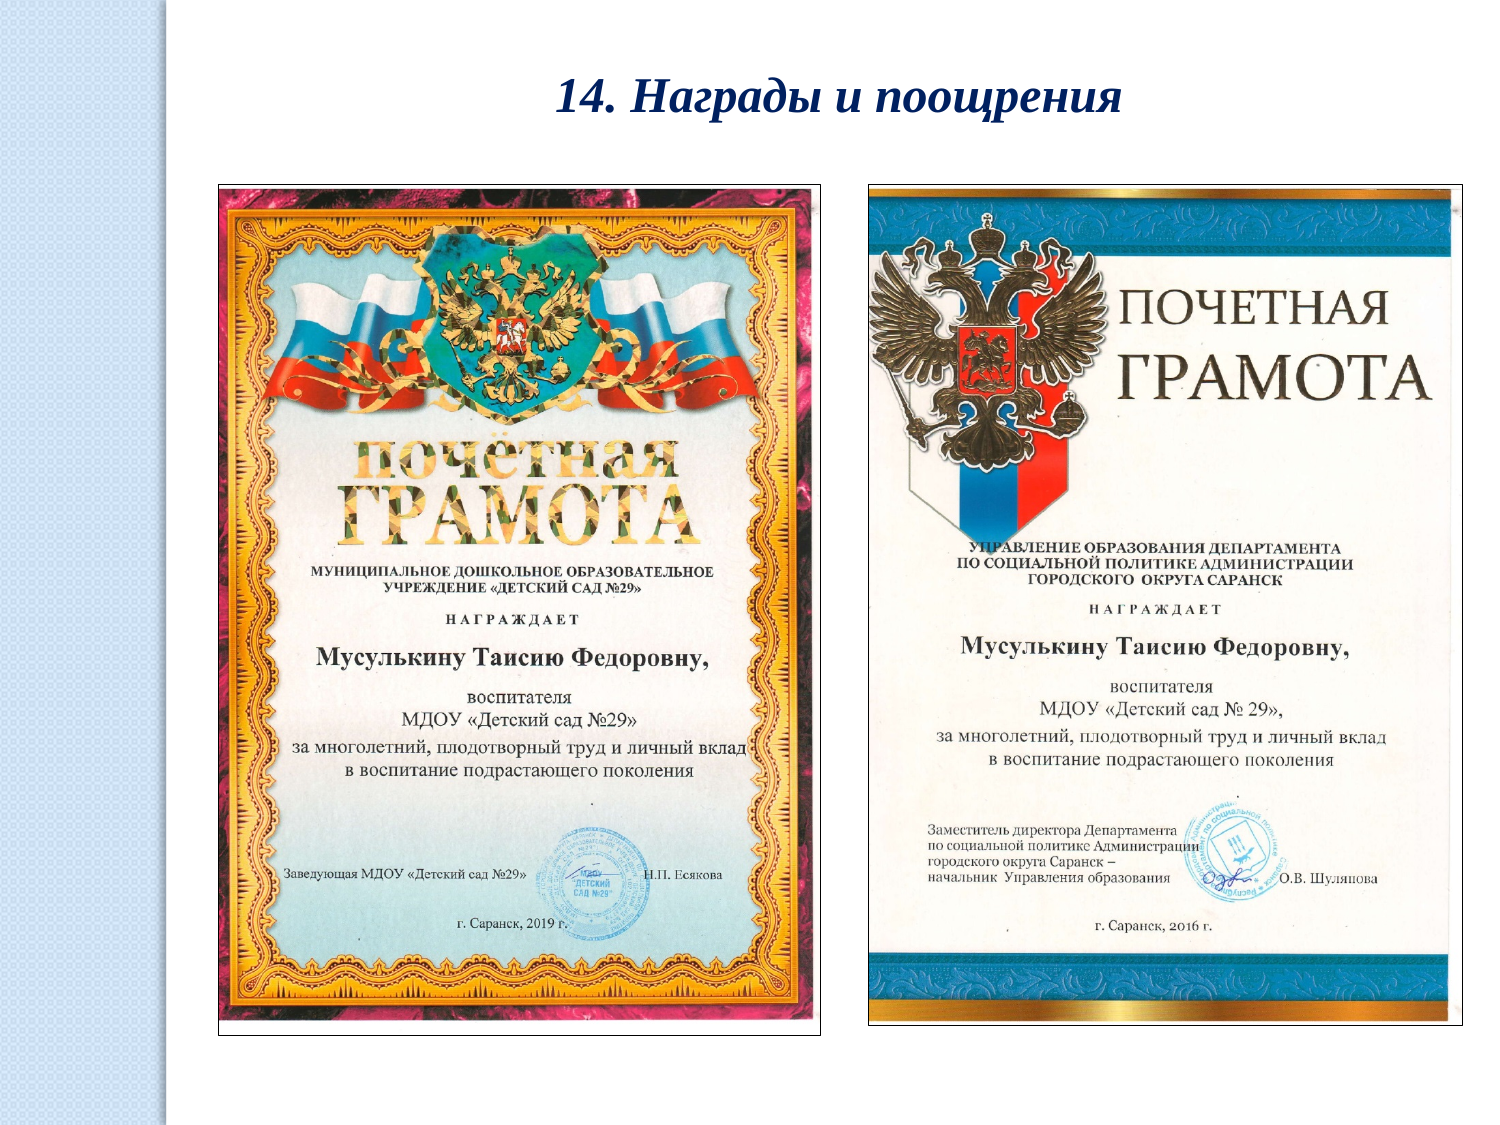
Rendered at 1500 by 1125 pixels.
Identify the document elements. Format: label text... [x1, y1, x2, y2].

text_box 14. Награды и поощрения [540, 55, 1138, 130]
picture [218, 184, 821, 1036]
picture [867, 184, 1463, 1026]
